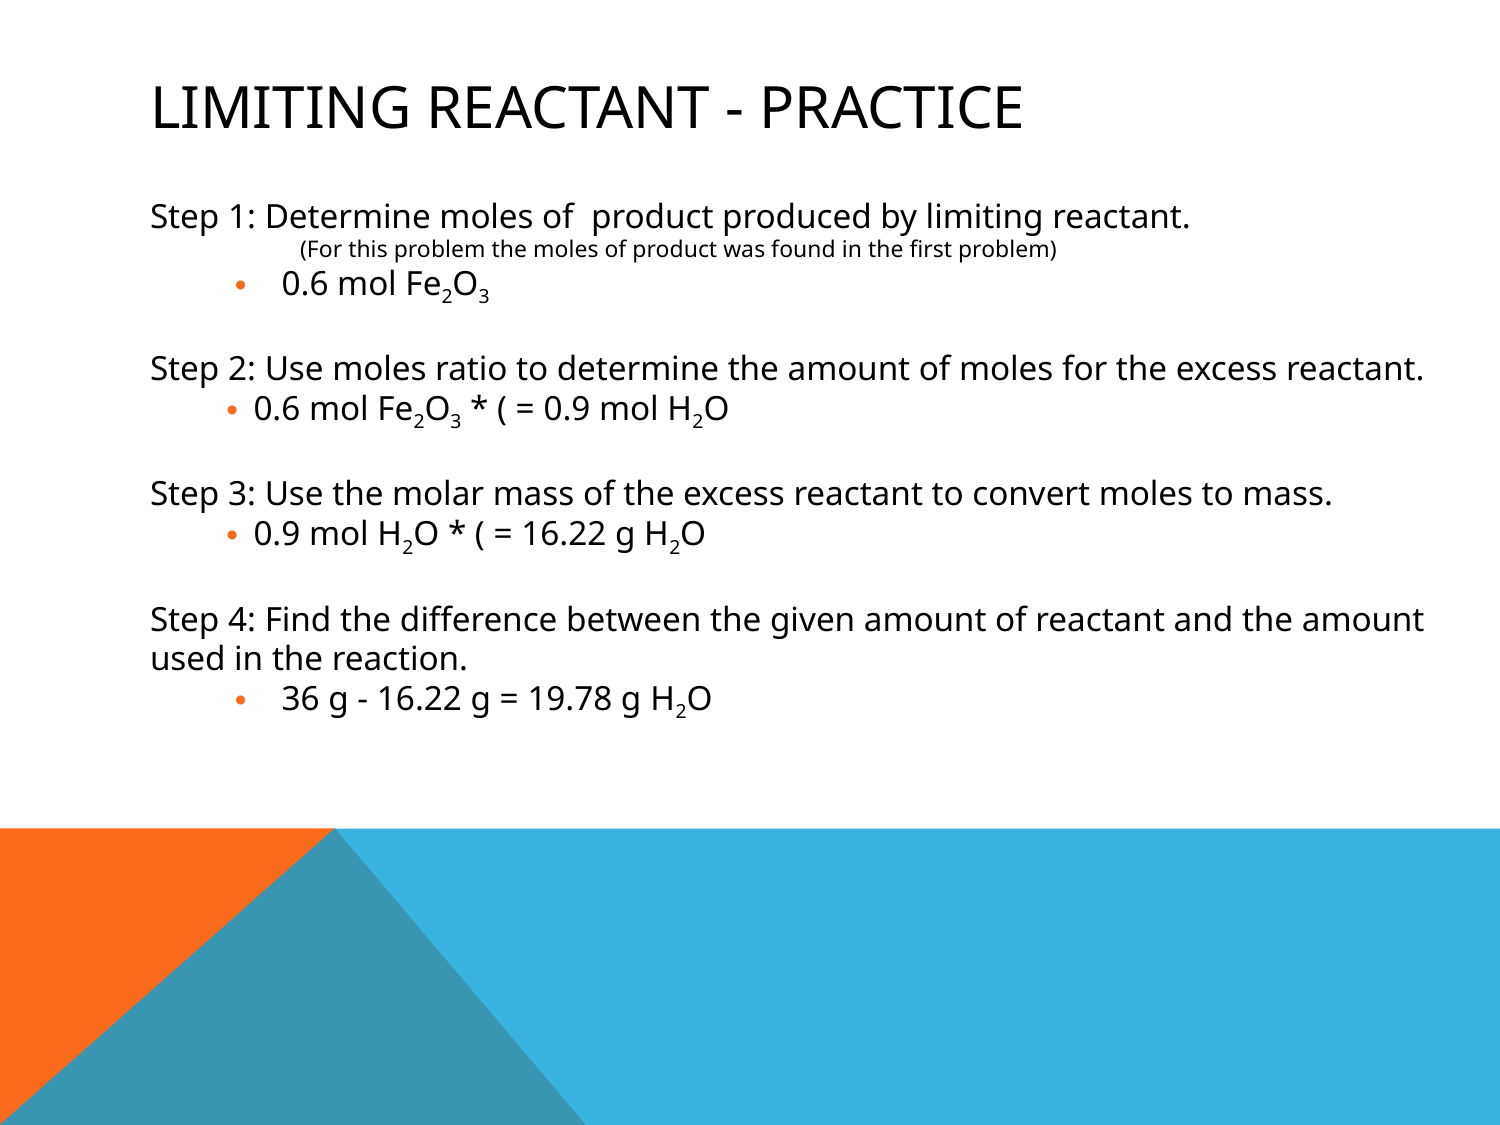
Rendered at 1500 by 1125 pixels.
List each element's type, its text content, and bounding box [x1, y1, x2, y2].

title Limiting Reactant - Practice [135, 60, 1369, 150]
